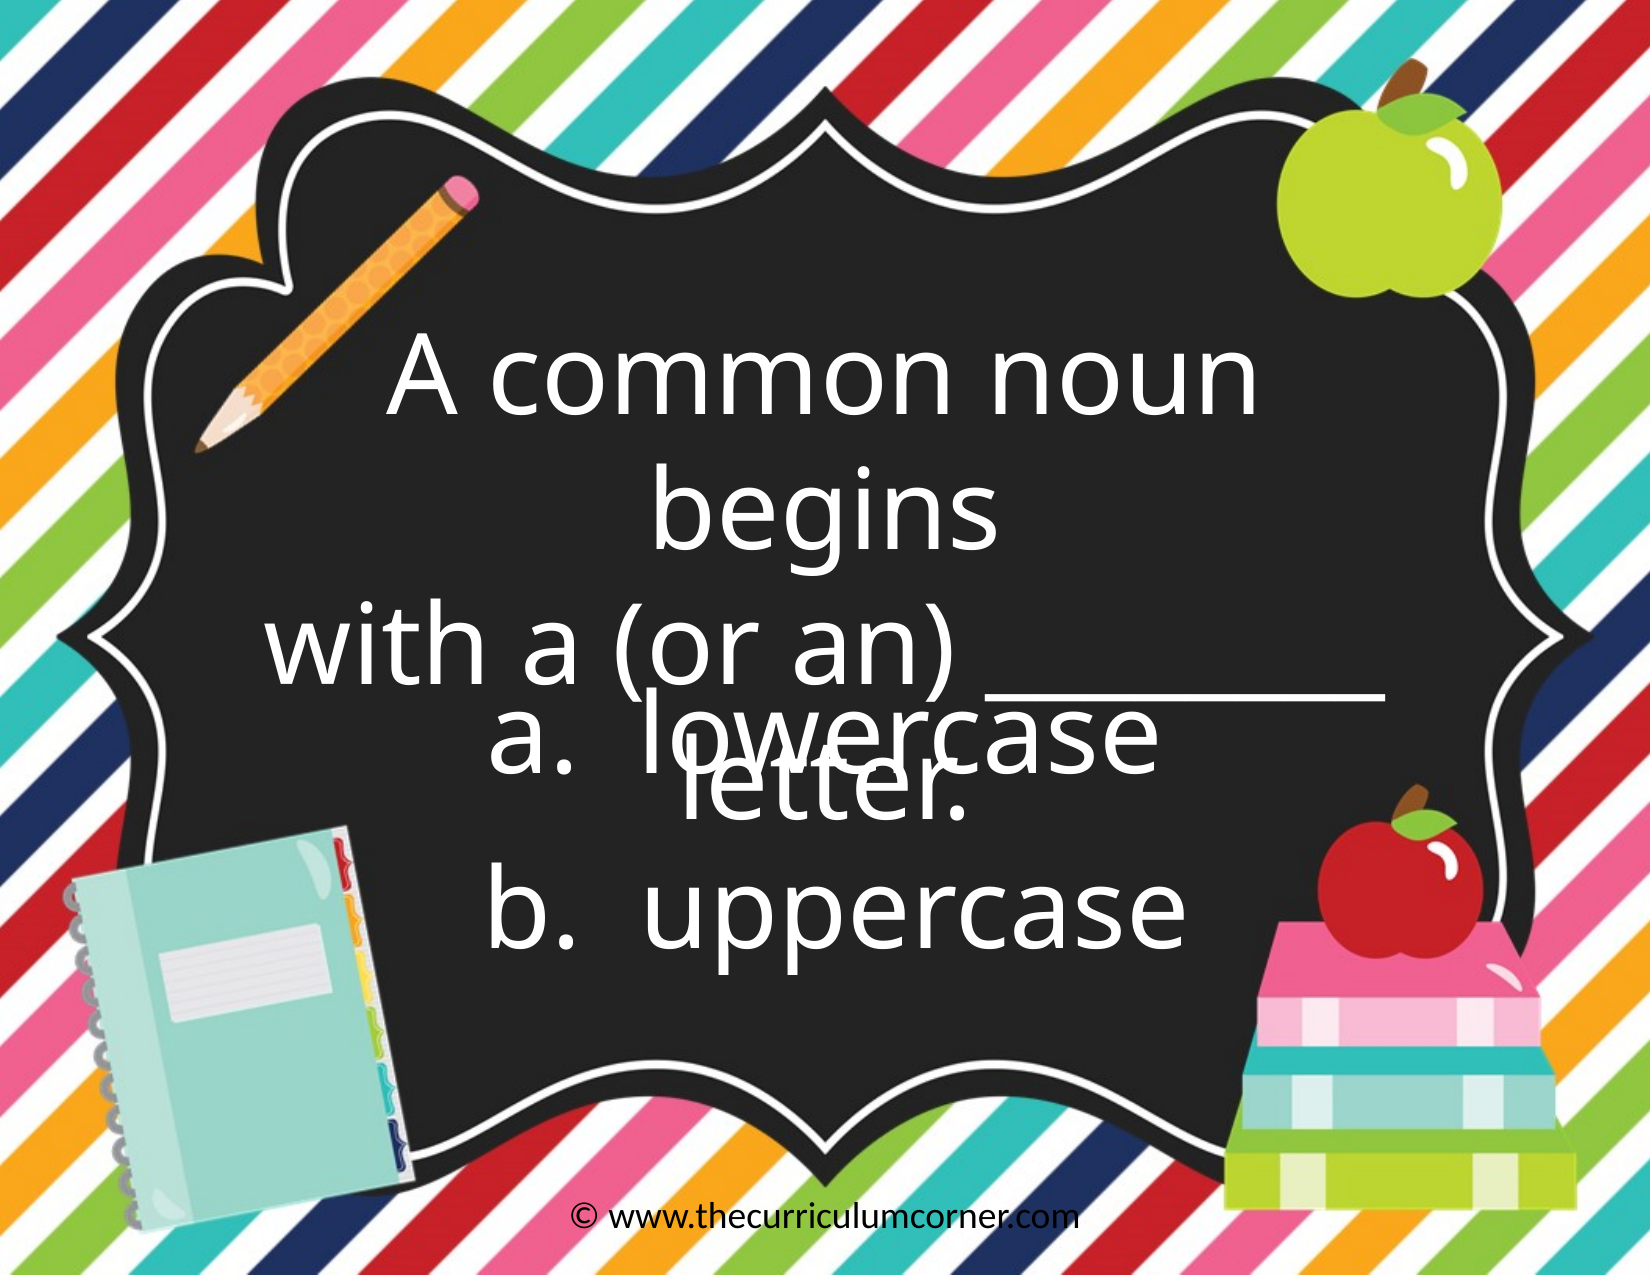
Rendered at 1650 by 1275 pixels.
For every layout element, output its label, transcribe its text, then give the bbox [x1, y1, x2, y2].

text_box A common noun begins with a (or an) ________ letter. [237, 294, 1413, 850]
text_box a. lowercase [324, 654, 1326, 804]
text_box © www.thecurriculumcorner.com [553, 1183, 1097, 1244]
text_box b. uppercase [335, 828, 1337, 979]
picture [0, 0, 1650, 1275]
